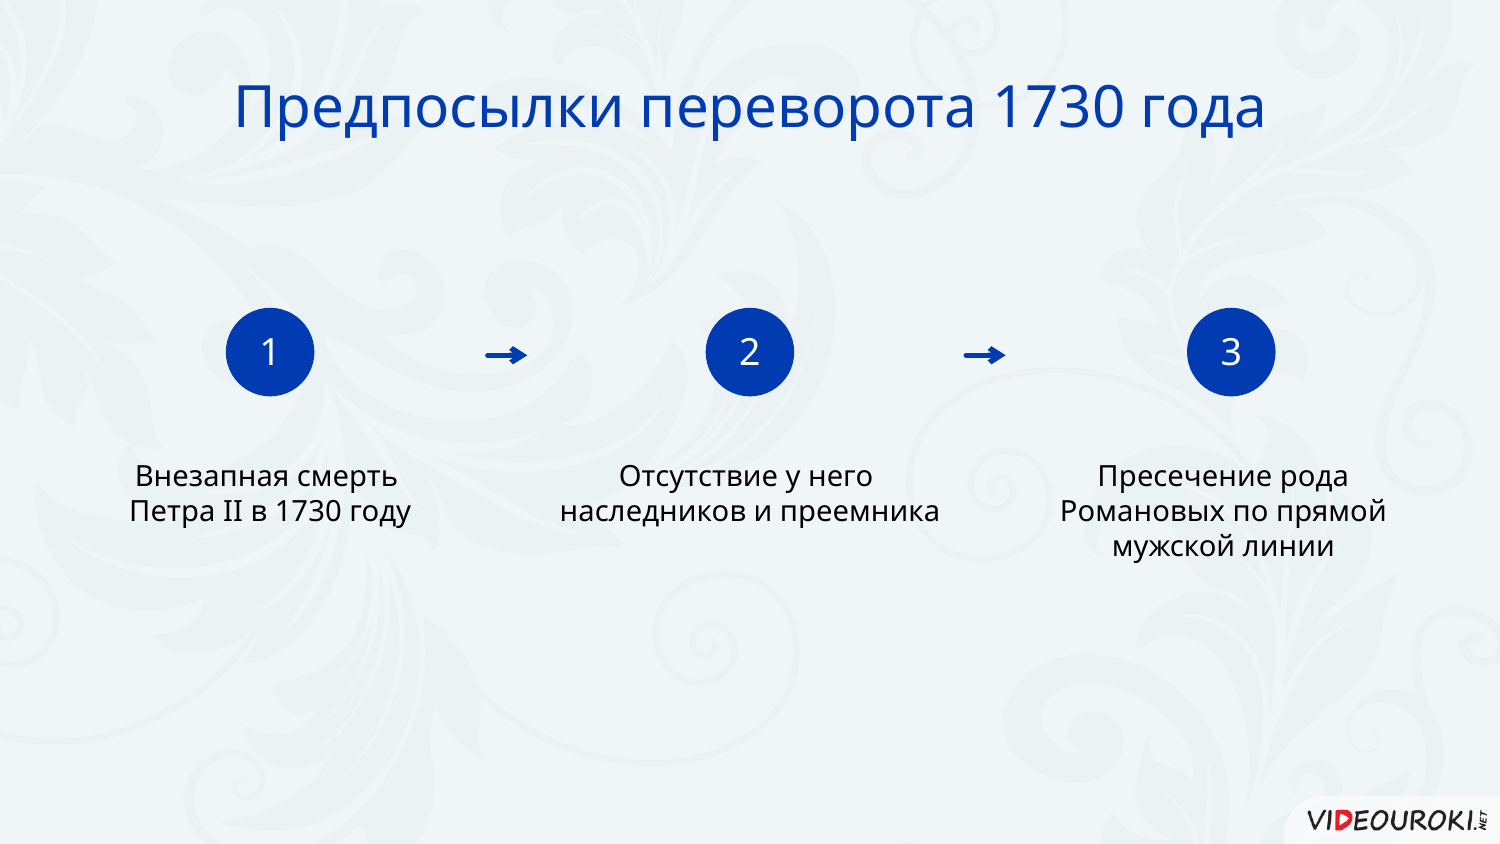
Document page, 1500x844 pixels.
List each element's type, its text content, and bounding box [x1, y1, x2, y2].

picture [0, 0, 1500, 844]
text_box Предпосылки переворота 1730 года [58, 61, 1442, 147]
text_box 1 [224, 306, 316, 398]
text_box 2 [704, 306, 796, 398]
text_box Внезапная смерть Петра II в 1730 году [62, 450, 479, 535]
text_box 3 [1185, 306, 1277, 398]
text_box Пресечение рода Романовых по прямой мужской линии [1005, 450, 1442, 570]
text_box Отсутствие у него наследников и преемника [515, 450, 985, 535]
